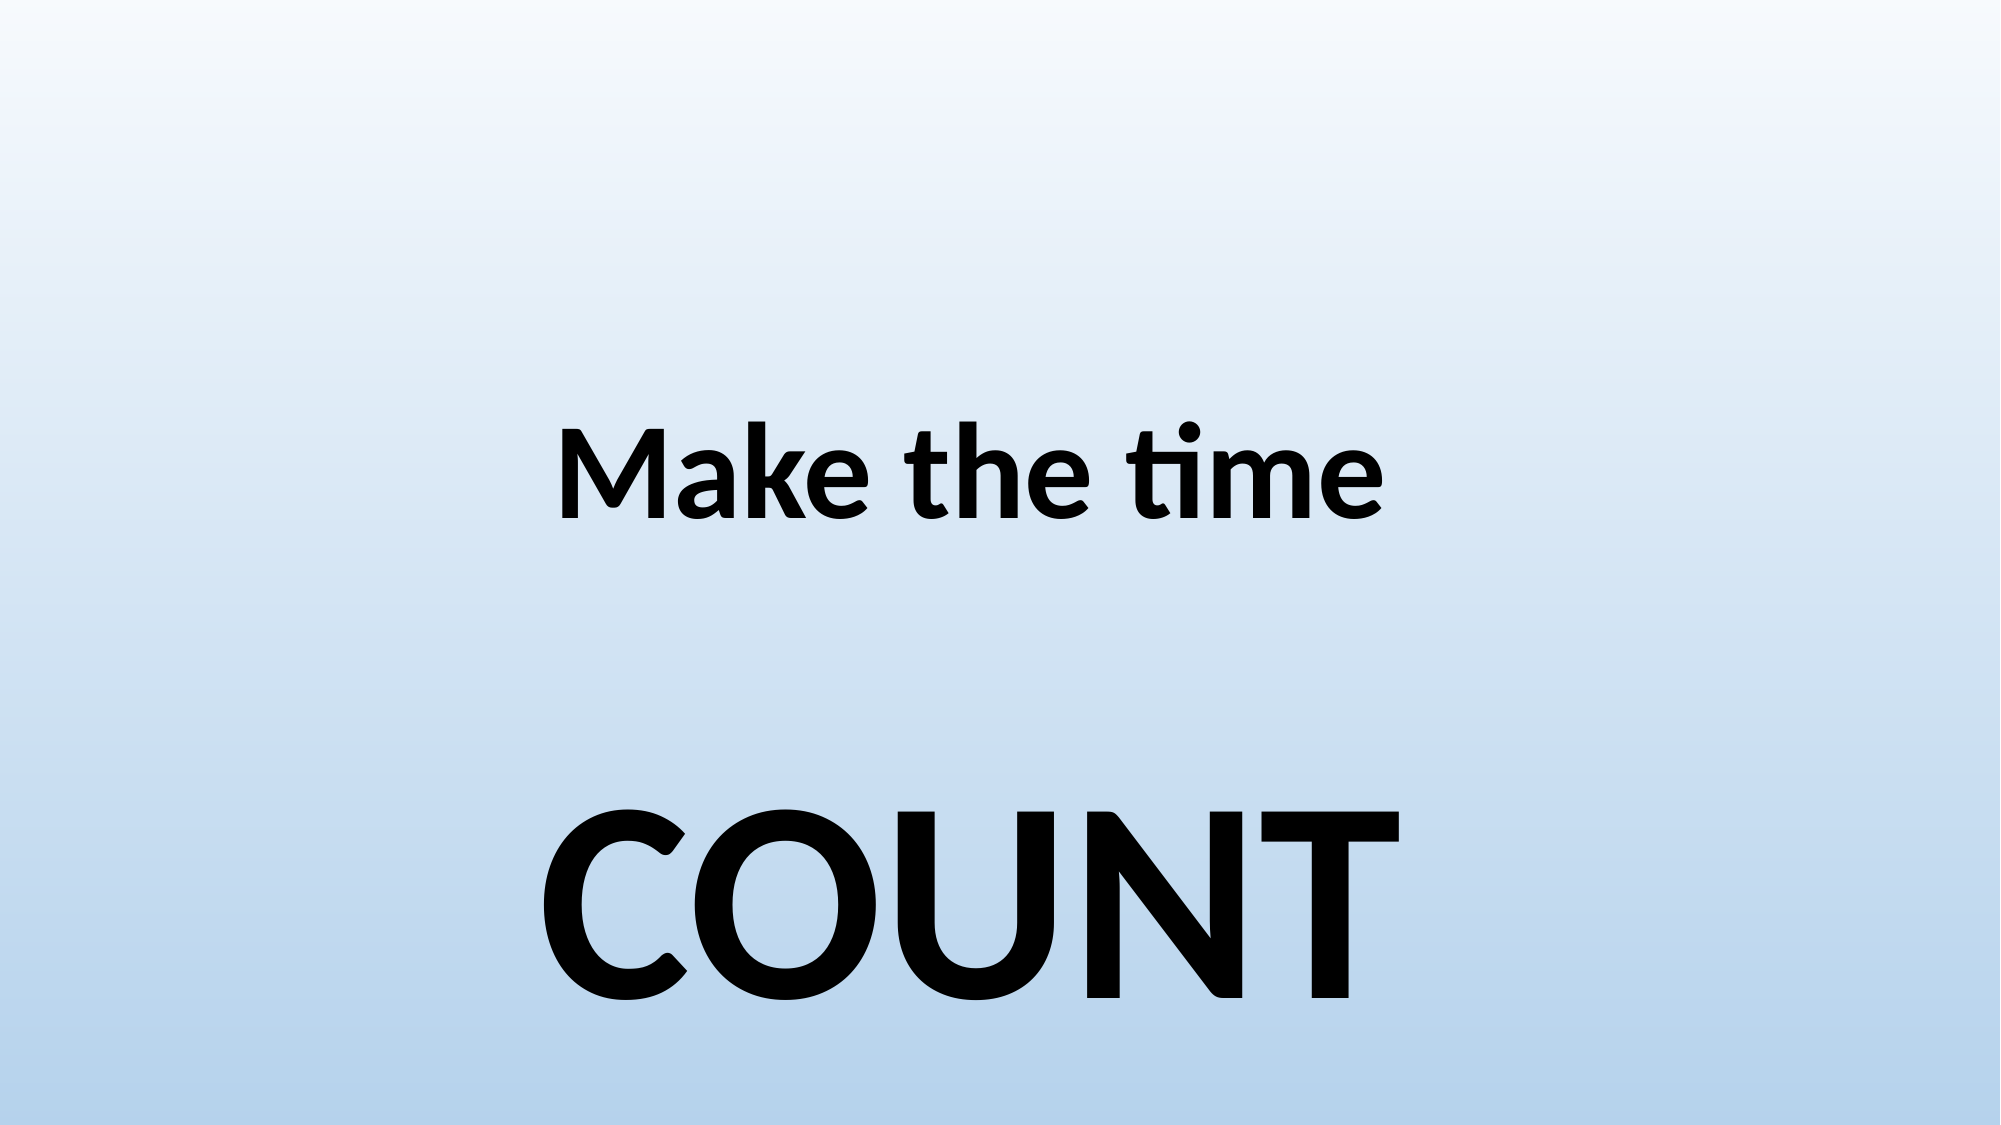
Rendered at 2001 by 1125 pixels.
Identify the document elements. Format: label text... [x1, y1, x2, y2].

text_box Make the time COUNT [185, 373, 1755, 1064]
